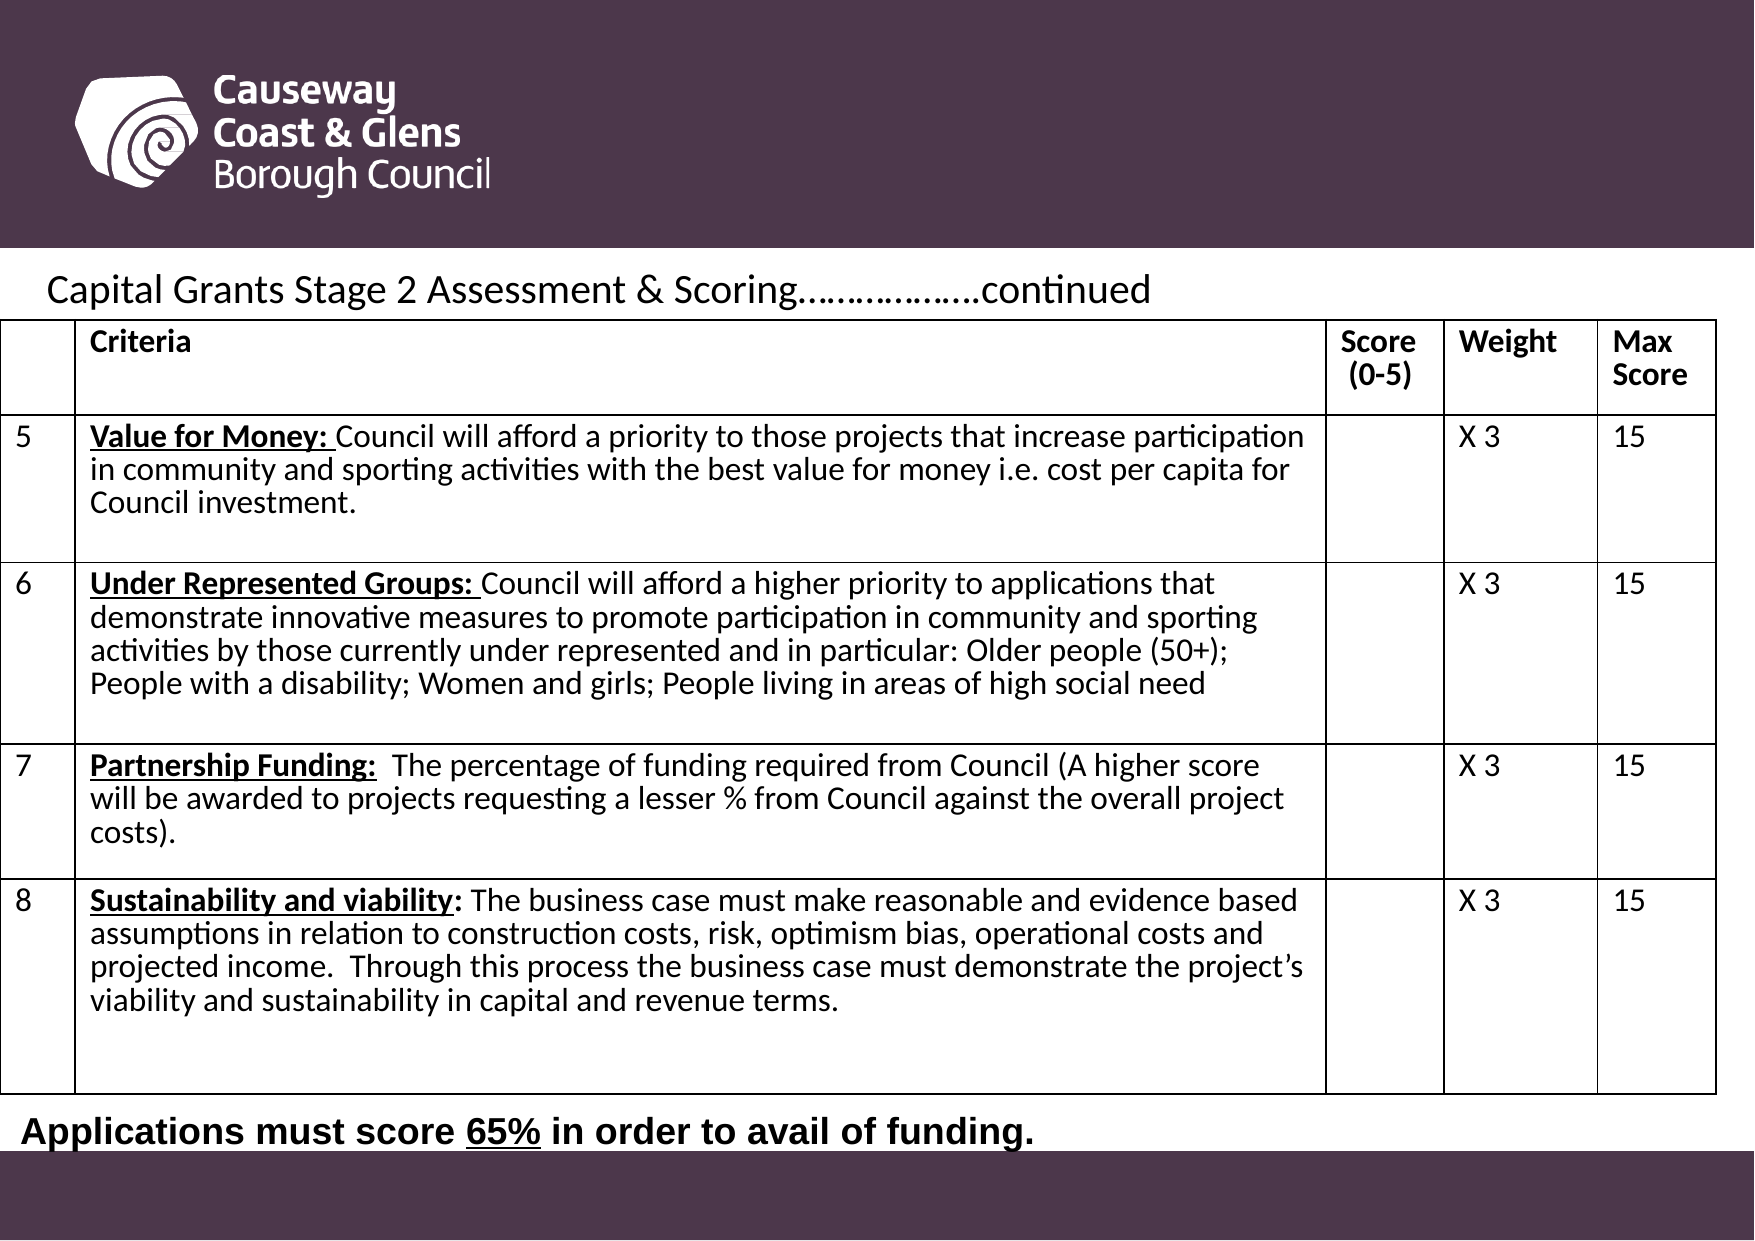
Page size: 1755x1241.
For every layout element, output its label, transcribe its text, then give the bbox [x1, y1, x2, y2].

text_box Applications must score 65% in order to avail of funding. [0, 1096, 1207, 1160]
table_header Score (0-5) [1327, 321, 1443, 414]
table_cell X 3 [1445, 880, 1597, 1093]
table_header Max Score [1598, 321, 1715, 414]
table_header [1, 321, 74, 414]
table_cell [1327, 745, 1443, 878]
table_cell 15 [1598, 880, 1715, 1093]
table_cell 8 [1, 880, 74, 1093]
picture [215, 157, 490, 198]
table_cell 15 [1598, 745, 1715, 878]
table_cell [1327, 416, 1443, 562]
table_cell Value for Money: Council will afford a priority to those projects that increase participation in community and sporting activities with the best value for money i.e. cost per capita for Council investment. [76, 416, 1325, 562]
table_cell Sustainability and viability: The business case must make reasonable and evidence based assumptions in relation to construction costs, risk, optimism bias, operational costs and projected income. Through this process the business case must demonstrate the project’s viability and sustainability in capital and revenue terms. [76, 880, 1325, 1093]
table_header Weight [1445, 321, 1597, 414]
table_cell 7 [1, 745, 74, 878]
table_cell Partnership Funding: The percentage of funding required from Council (A higher score will be awarded to projects requesting a lesser % from Council against the overall project costs). [76, 745, 1325, 878]
table_cell 5 [1, 416, 74, 562]
table_cell Under Represented Groups: Council will afford a higher priority to applications that demonstrate innovative measures to promote participation in community and sporting activities by those currently under represented and in particular: Older people (50+); People with a disability; Women and girls; People living in areas of high social need [76, 563, 1325, 743]
table_cell 6 [1, 563, 74, 743]
table_cell X 3 [1445, 745, 1597, 878]
table_cell [1327, 880, 1443, 1093]
table_header Criteria [76, 321, 1325, 414]
table_cell X 3 [1445, 563, 1597, 743]
table_cell X 3 [1445, 416, 1597, 562]
table_cell [1327, 563, 1443, 743]
table_cell 15 [1598, 416, 1715, 562]
picture [214, 75, 460, 147]
table_cell 15 [1598, 563, 1715, 743]
text_box Capital Grants Stage 2 Assessment & Scoring……………….continued [32, 254, 1168, 319]
